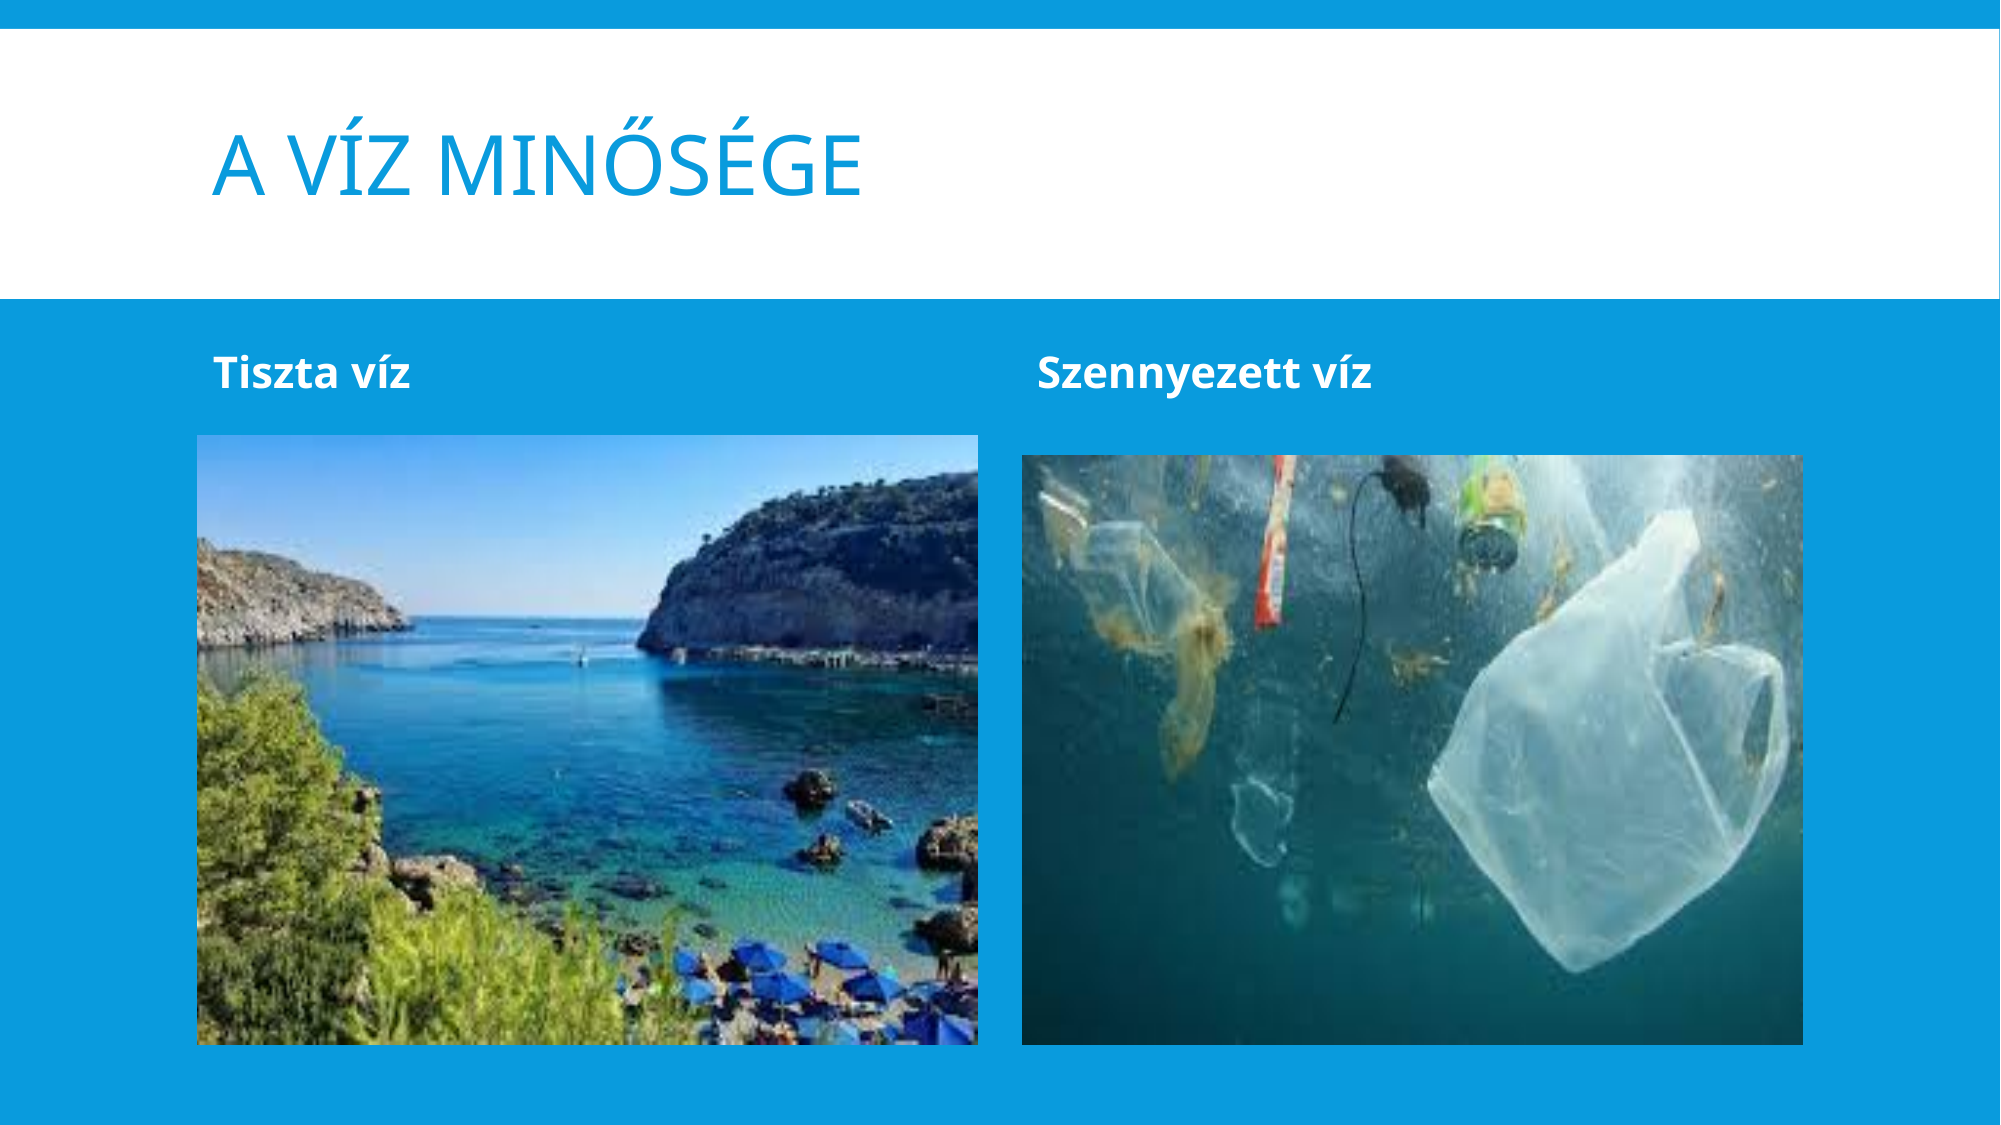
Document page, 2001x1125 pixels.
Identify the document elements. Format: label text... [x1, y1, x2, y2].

title A víz minősége [197, 46, 1803, 295]
list Szennyezett víz [1022, 313, 1803, 436]
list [197, 435, 979, 1045]
list Tiszta víz [198, 313, 978, 432]
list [1021, 455, 1803, 1045]
